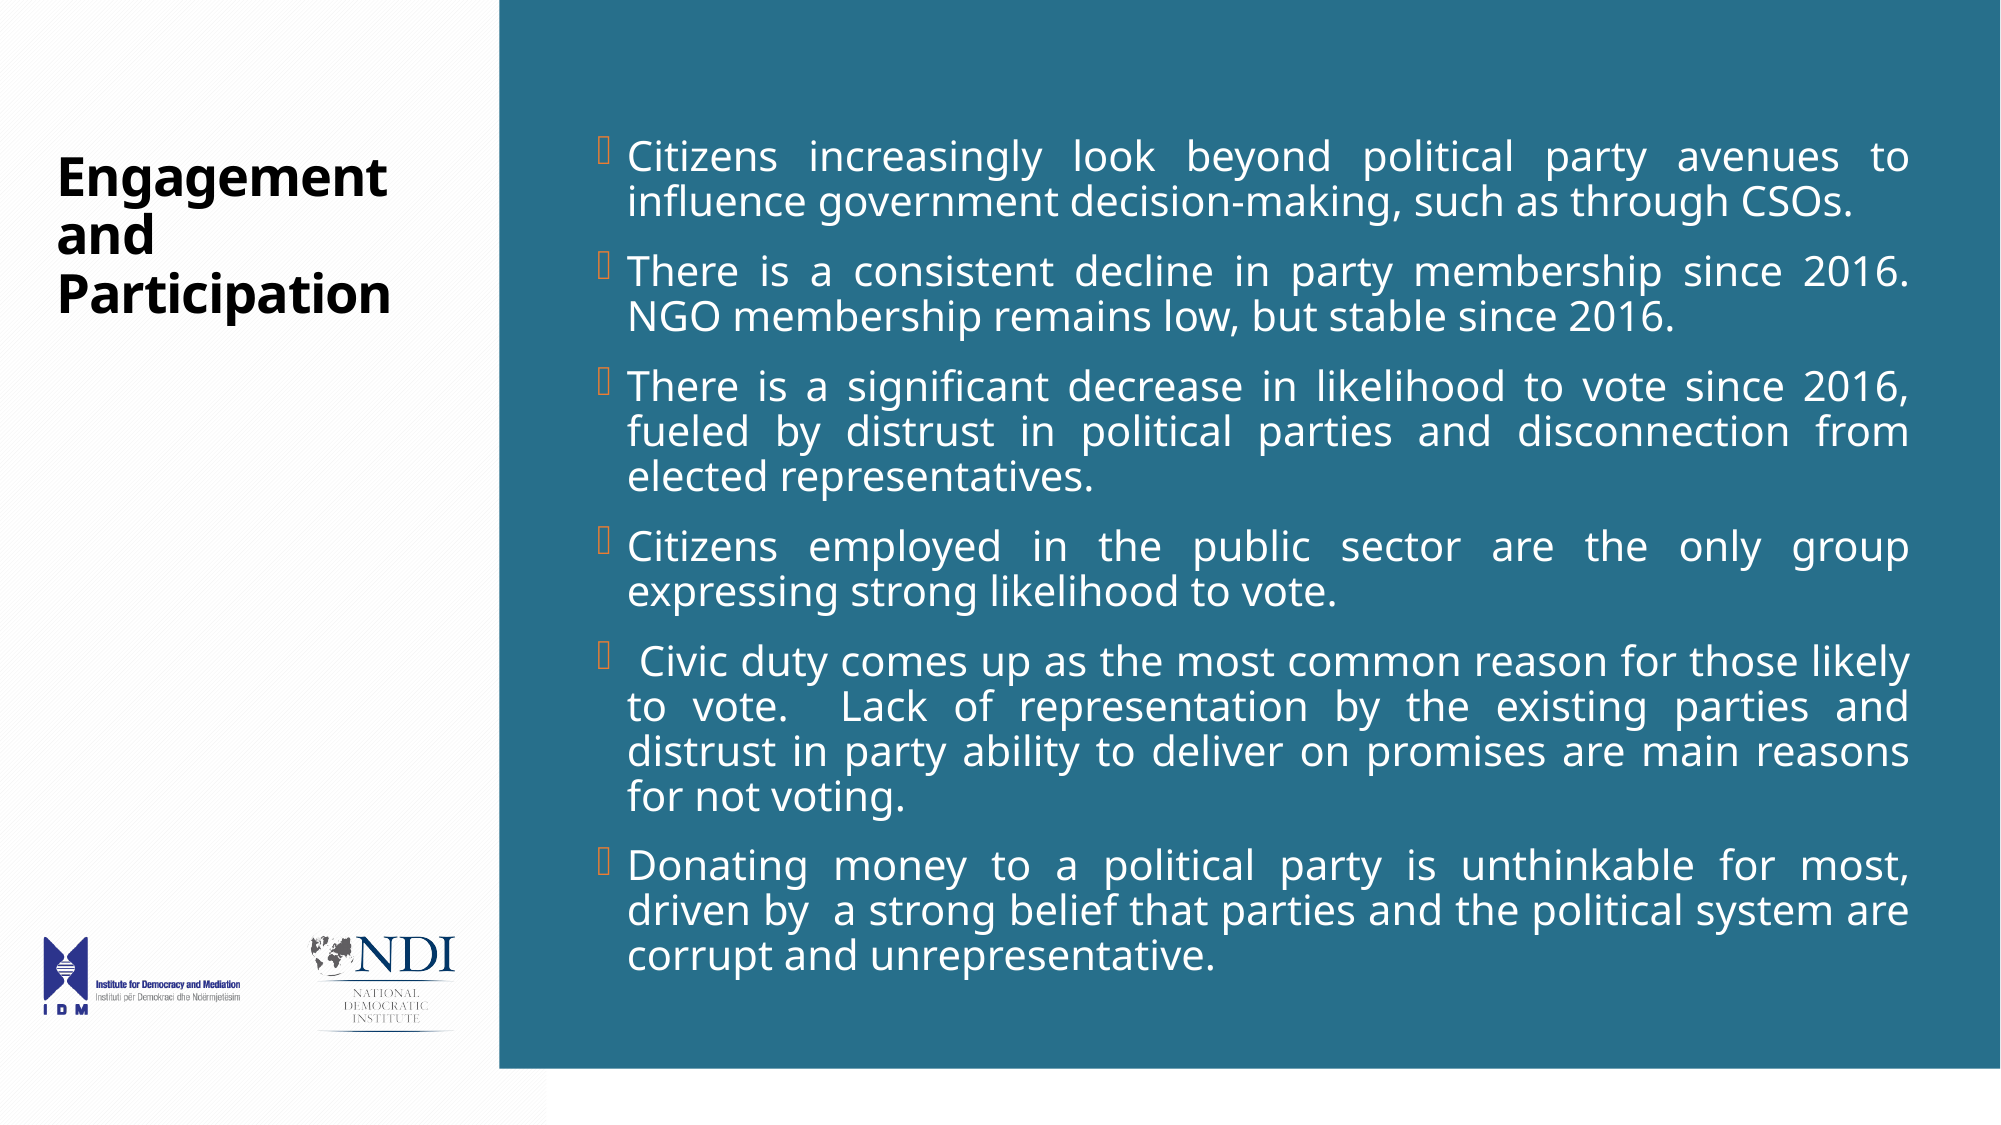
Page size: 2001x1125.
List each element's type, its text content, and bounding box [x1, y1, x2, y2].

list Citizens increasingly look beyond political party avenues to influence government decision-making, such as through CSOs. There is a consistent decline in party membership since 2016. NGO membership remains low, but stable since 2016. There is a significant decrease in likelihood to vote since 2016, fueled by distrust in political parties and disconnection from elected representatives. Citizens employed in the public sector are the only group expressing strong likelihood to vote. Civic duty comes up as the most common reason for those likely to vote. Lack of representation by the existing parties and distrust in party ability to deliver on promises are main reasons for not voting. Donating money to a political party is unthinkable for most, driven by a strong belief that parties and the political system are corrupt and unrepresentative. [581, 57, 1926, 1020]
title Engagement and Participation [41, 141, 428, 690]
picture [307, 928, 455, 1032]
picture [43, 936, 240, 1015]
